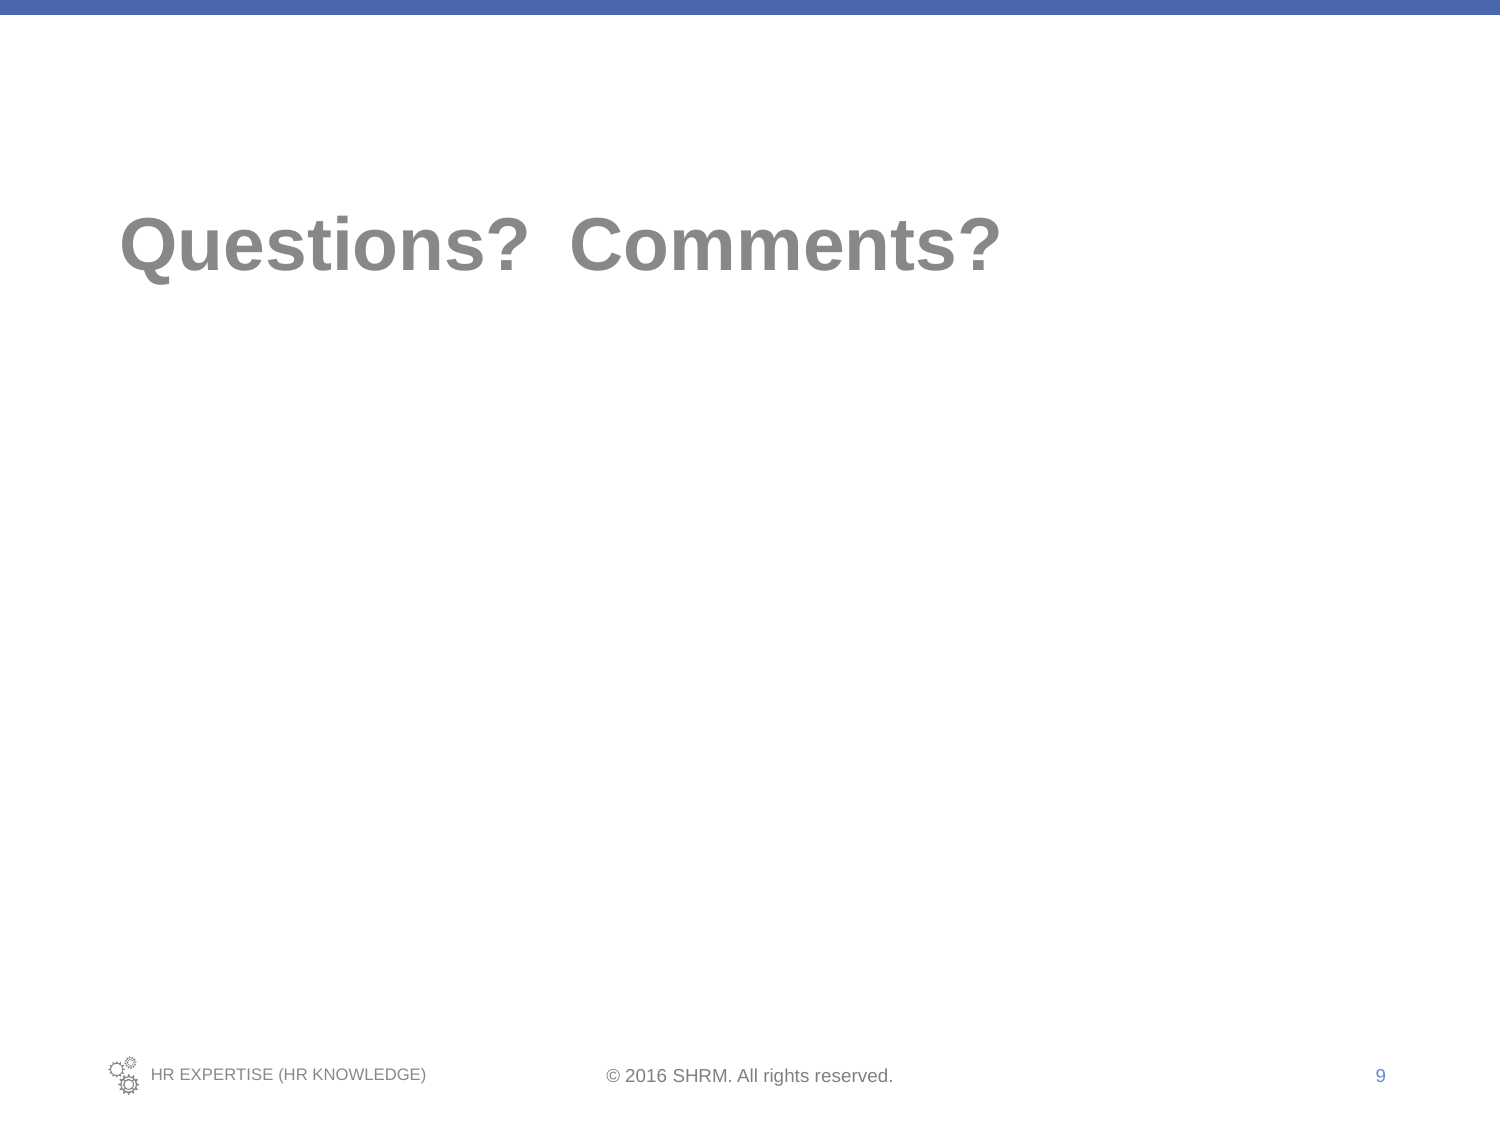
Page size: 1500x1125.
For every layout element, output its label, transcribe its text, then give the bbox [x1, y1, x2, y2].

title Questions? Comments? [105, 104, 1403, 293]
picture [108, 1056, 139, 1095]
slide_number 9 [1206, 1056, 1402, 1095]
